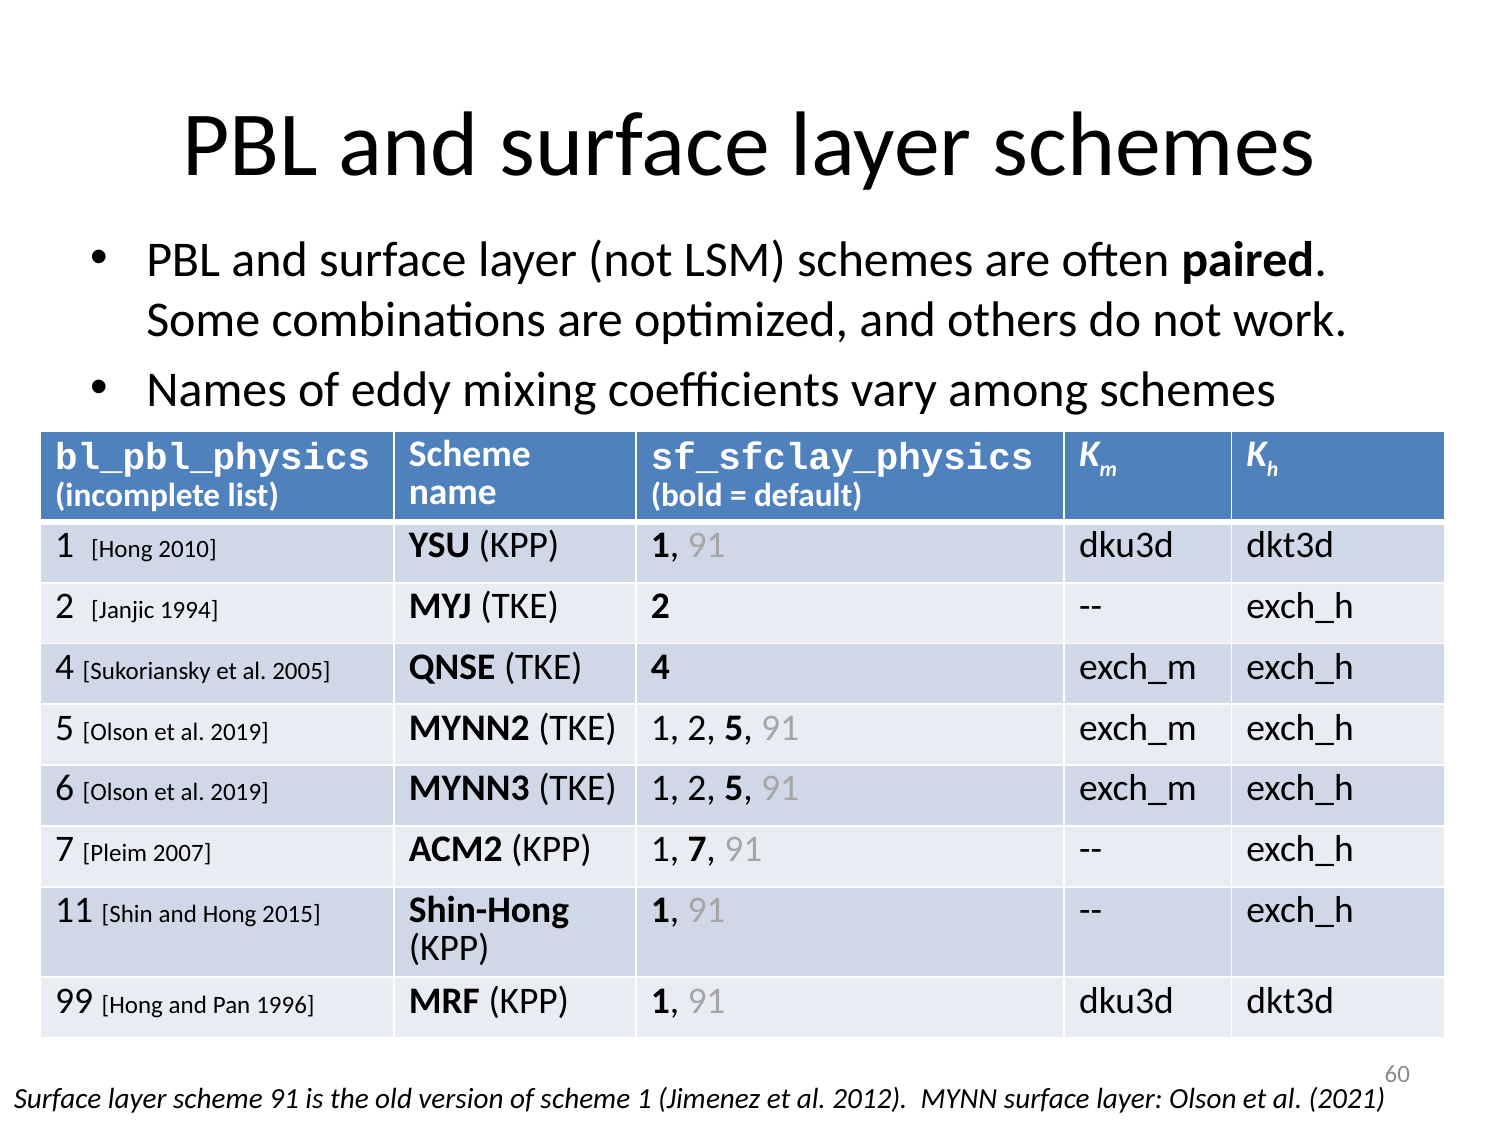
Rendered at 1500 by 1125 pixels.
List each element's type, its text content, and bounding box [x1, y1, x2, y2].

list PBL and surface layer (not LSM) schemes are often paired. Some combinations are optimized, and others do not work. Names of eddy mixing coefficients vary among schemes [75, 219, 1425, 430]
table_cell 1, 91 [637, 888, 1063, 976]
table_header Scheme name [395, 432, 635, 519]
table_cell 1, 2, 5, 91 [637, 705, 1063, 764]
table_cell dkt3d [1232, 978, 1444, 1037]
table_cell 4 [637, 644, 1063, 703]
table_cell 99 [Hong and Pan 1996] [41, 978, 393, 1037]
table_header bl_pbl_physics (incomplete list) [41, 432, 393, 519]
table_cell 1, 7, 91 [637, 827, 1063, 886]
table_cell YSU (KPP) [395, 525, 635, 582]
table_cell dku3d [1065, 978, 1231, 1037]
table_cell exch_m [1065, 644, 1231, 703]
table_cell 1, 91 [637, 978, 1063, 1037]
table_cell ACM2 (KPP) [395, 827, 635, 886]
table_cell 1, 2, 5, 91 [637, 766, 1063, 825]
table_cell exch_m [1065, 766, 1231, 825]
slide_number 60 [1074, 1042, 1425, 1103]
table_header sf_sfclay_physics (bold = default) [637, 432, 1063, 519]
table_cell 6 [Olson et al. 2019] [41, 766, 393, 825]
table_cell 11 [Shin and Hong 2015] [41, 888, 393, 976]
title PBL and surface layer schemes [75, 45, 1425, 219]
table_cell exch_m [1065, 705, 1231, 764]
table_cell dku3d [1065, 525, 1231, 582]
table_cell dkt3d [1232, 525, 1444, 582]
table_header Kh [1232, 432, 1444, 519]
table_cell 7 [Pleim 2007] [41, 827, 393, 886]
table_cell 2 [Janjic 1994] [41, 584, 393, 643]
table_cell exch_h [1232, 888, 1444, 976]
table_header Km [1065, 432, 1231, 519]
table_cell -- [1065, 888, 1231, 976]
table_cell exch_h [1232, 584, 1444, 643]
table_cell Shin-Hong (KPP) [395, 888, 635, 976]
table_cell -- [1065, 584, 1231, 643]
table_cell 4 [Sukoriansky et al. 2005] [41, 644, 393, 703]
table_cell MYNN3 (TKE) [395, 766, 635, 825]
table_cell MRF (KPP) [395, 978, 635, 1037]
table_cell exch_h [1232, 827, 1444, 886]
table_cell -- [1065, 827, 1231, 886]
table_cell exch_h [1232, 705, 1444, 764]
table_cell 1 [Hong 2010] [41, 525, 393, 582]
table_cell 2 [637, 584, 1063, 643]
table_cell 5 [Olson et al. 2019] [41, 705, 393, 764]
table_cell exch_h [1232, 644, 1444, 703]
text_box Surface layer scheme 91 is the old version of scheme 1 (Jimenez et al. 2012). MYNN surface layer: Olson et al. (2021) [0, 1072, 1402, 1122]
table_cell MYNN2 (TKE) [395, 705, 635, 764]
table_cell exch_h [1232, 766, 1444, 825]
table_cell 1, 91 [637, 525, 1063, 582]
table_cell MYJ (TKE) [395, 584, 635, 643]
table_cell QNSE (TKE) [395, 644, 635, 703]
